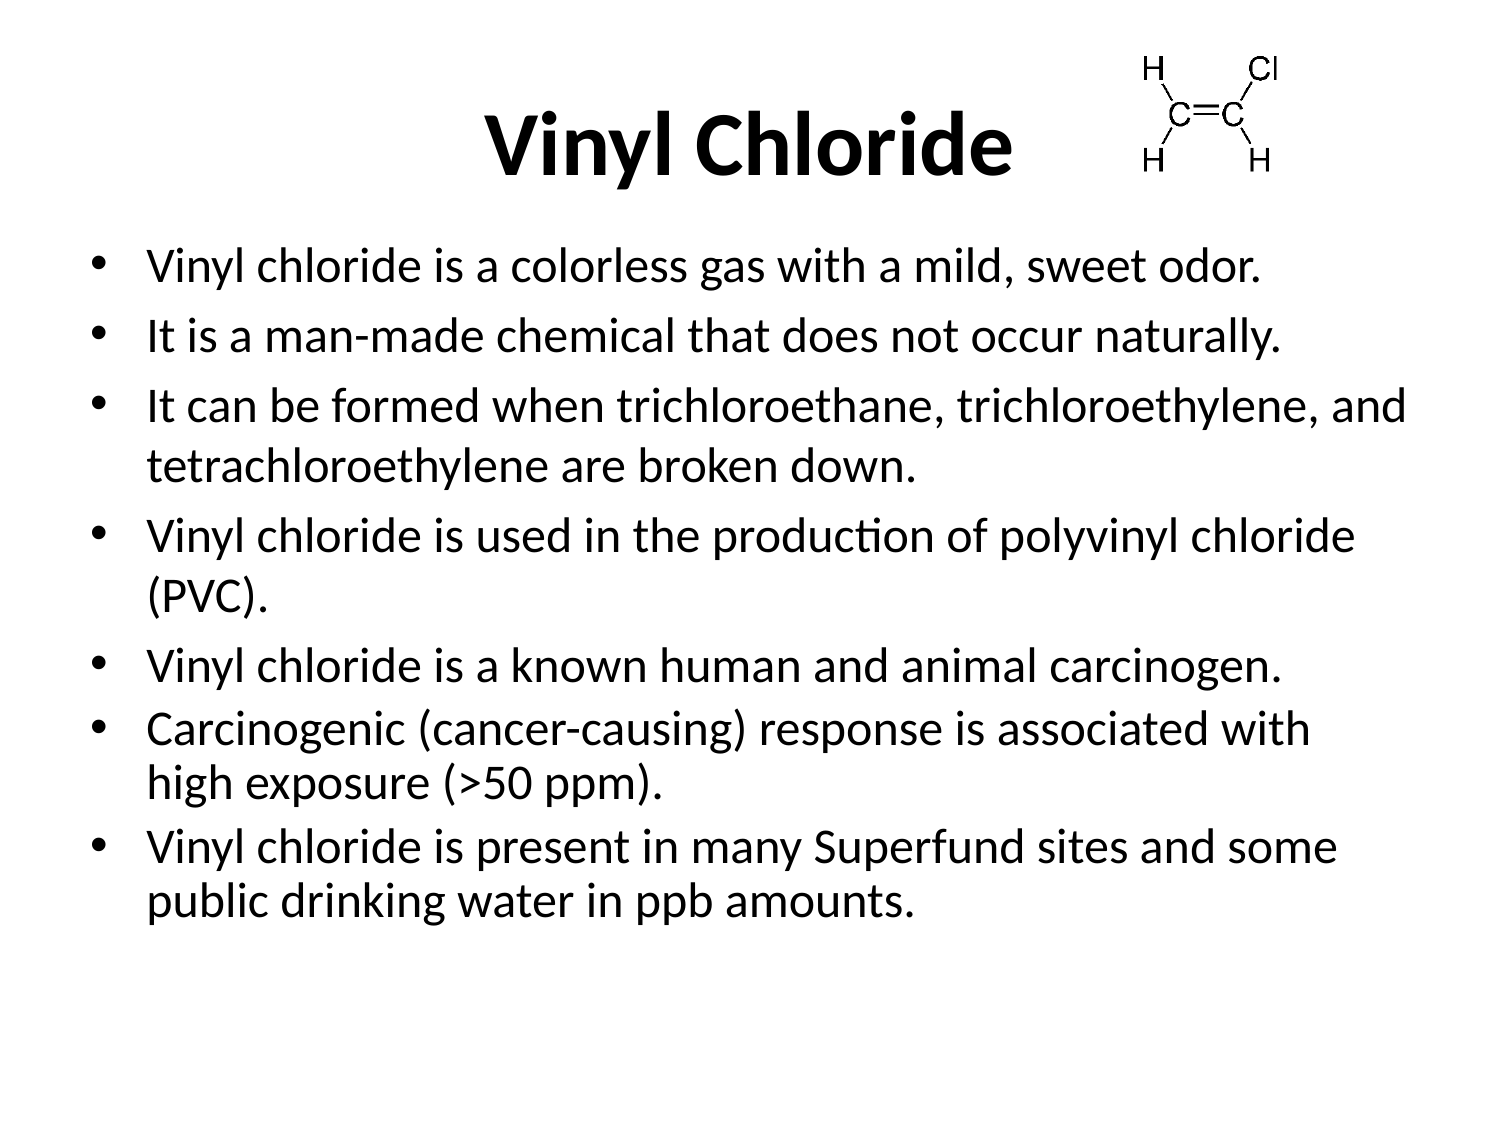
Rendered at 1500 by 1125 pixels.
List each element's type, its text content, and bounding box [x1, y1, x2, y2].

list Vinyl chloride is a colorless gas with a mild, sweet odor. It is a man-made chemical that does not occur naturally. It can be formed when trichloroethane, trichloroethylene, and tetrachloroethylene are broken down. Vinyl chloride is used in the production of polyvinyl chloride (PVC). Vinyl chloride is a known human and animal carcinogen. Carcinogenic (cancer-causing) response is associated with high exposure (>50 ppm). Vinyl chloride is present in many Superfund sites and some public drinking water in ppb amounts. [75, 224, 1425, 968]
picture [1137, 48, 1283, 179]
title Vinyl Chloride [75, 45, 1425, 224]
